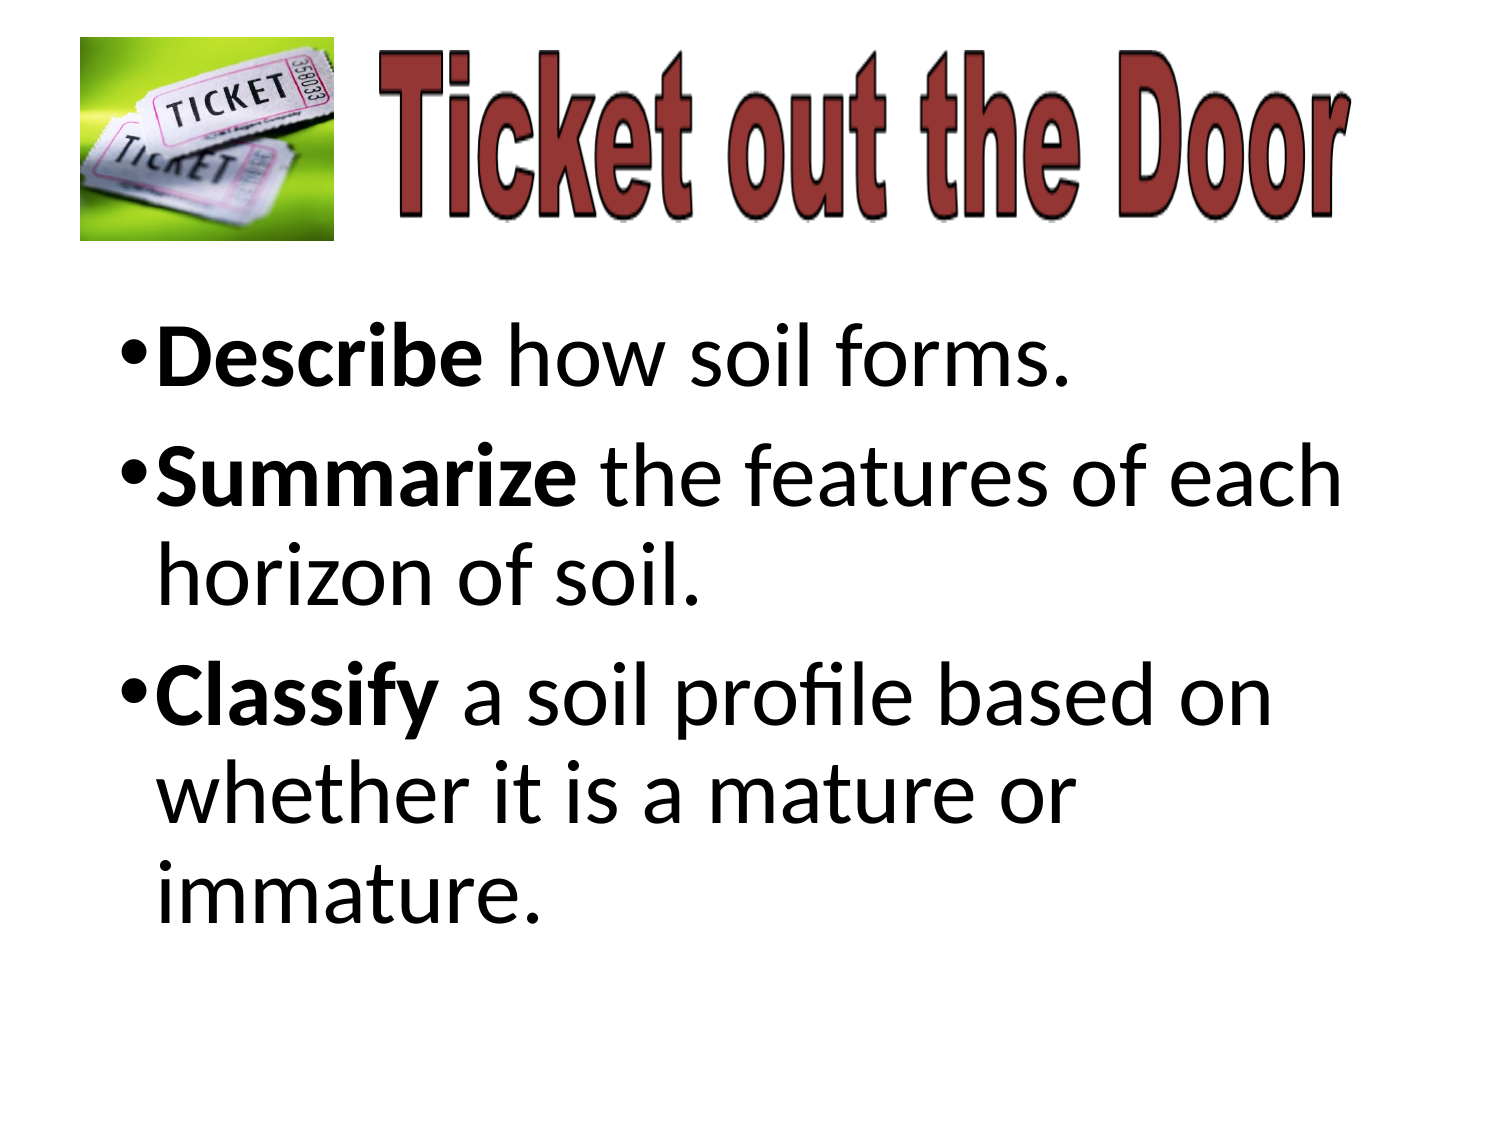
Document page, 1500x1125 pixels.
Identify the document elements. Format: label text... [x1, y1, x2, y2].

title [103, 30, 1397, 248]
picture [80, 37, 334, 241]
picture [379, 50, 1352, 223]
list Describe how soil forms. Summarize the features of each horizon of soil. Classify a soil profile based on whether it is a mature or immature. [103, 299, 1397, 1014]
